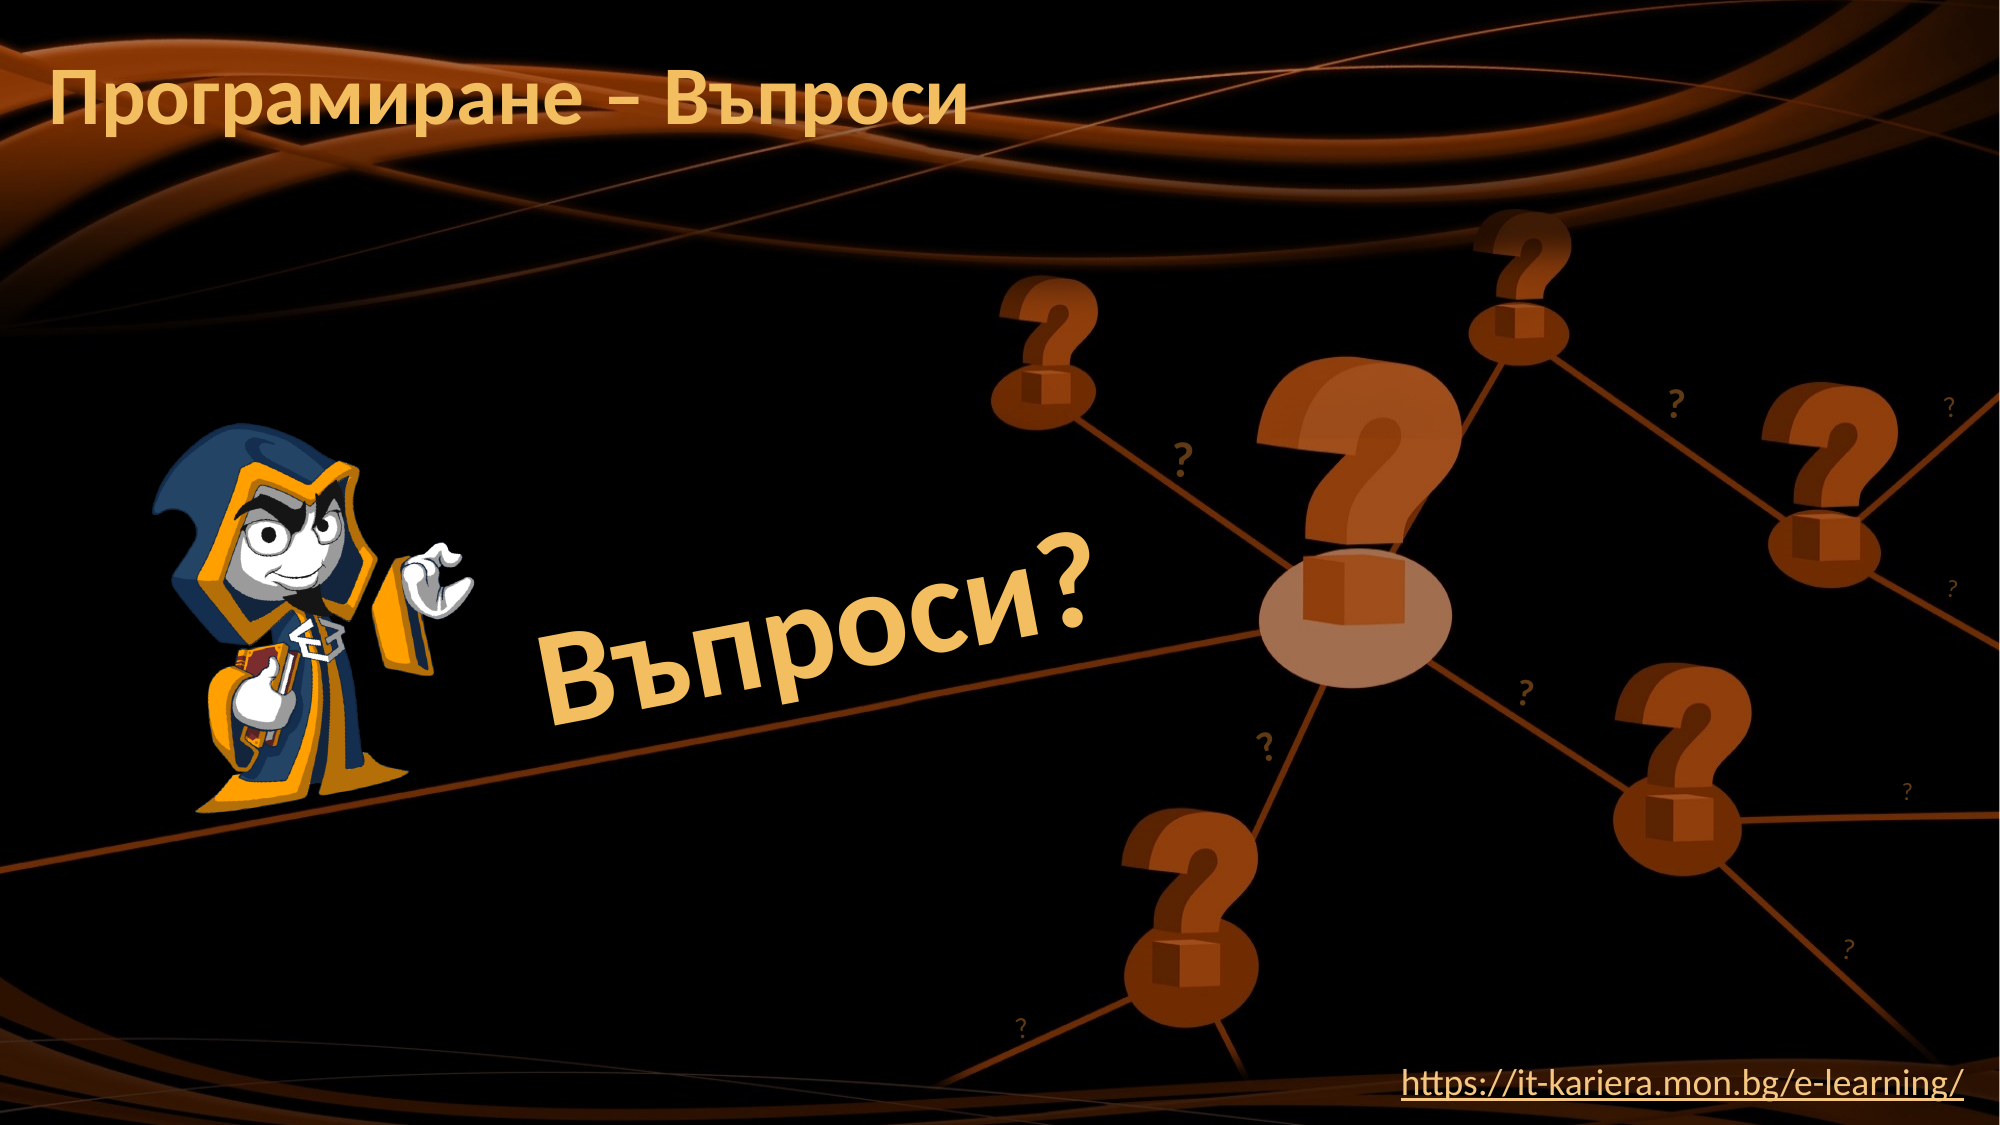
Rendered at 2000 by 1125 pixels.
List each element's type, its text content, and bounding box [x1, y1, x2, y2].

title Програмиране – Въпроси [30, 6, 1971, 189]
list https://it-kariera.mon.bg/e-learning/ [250, 1050, 1971, 1125]
picture [0, 0, 2000, 1125]
